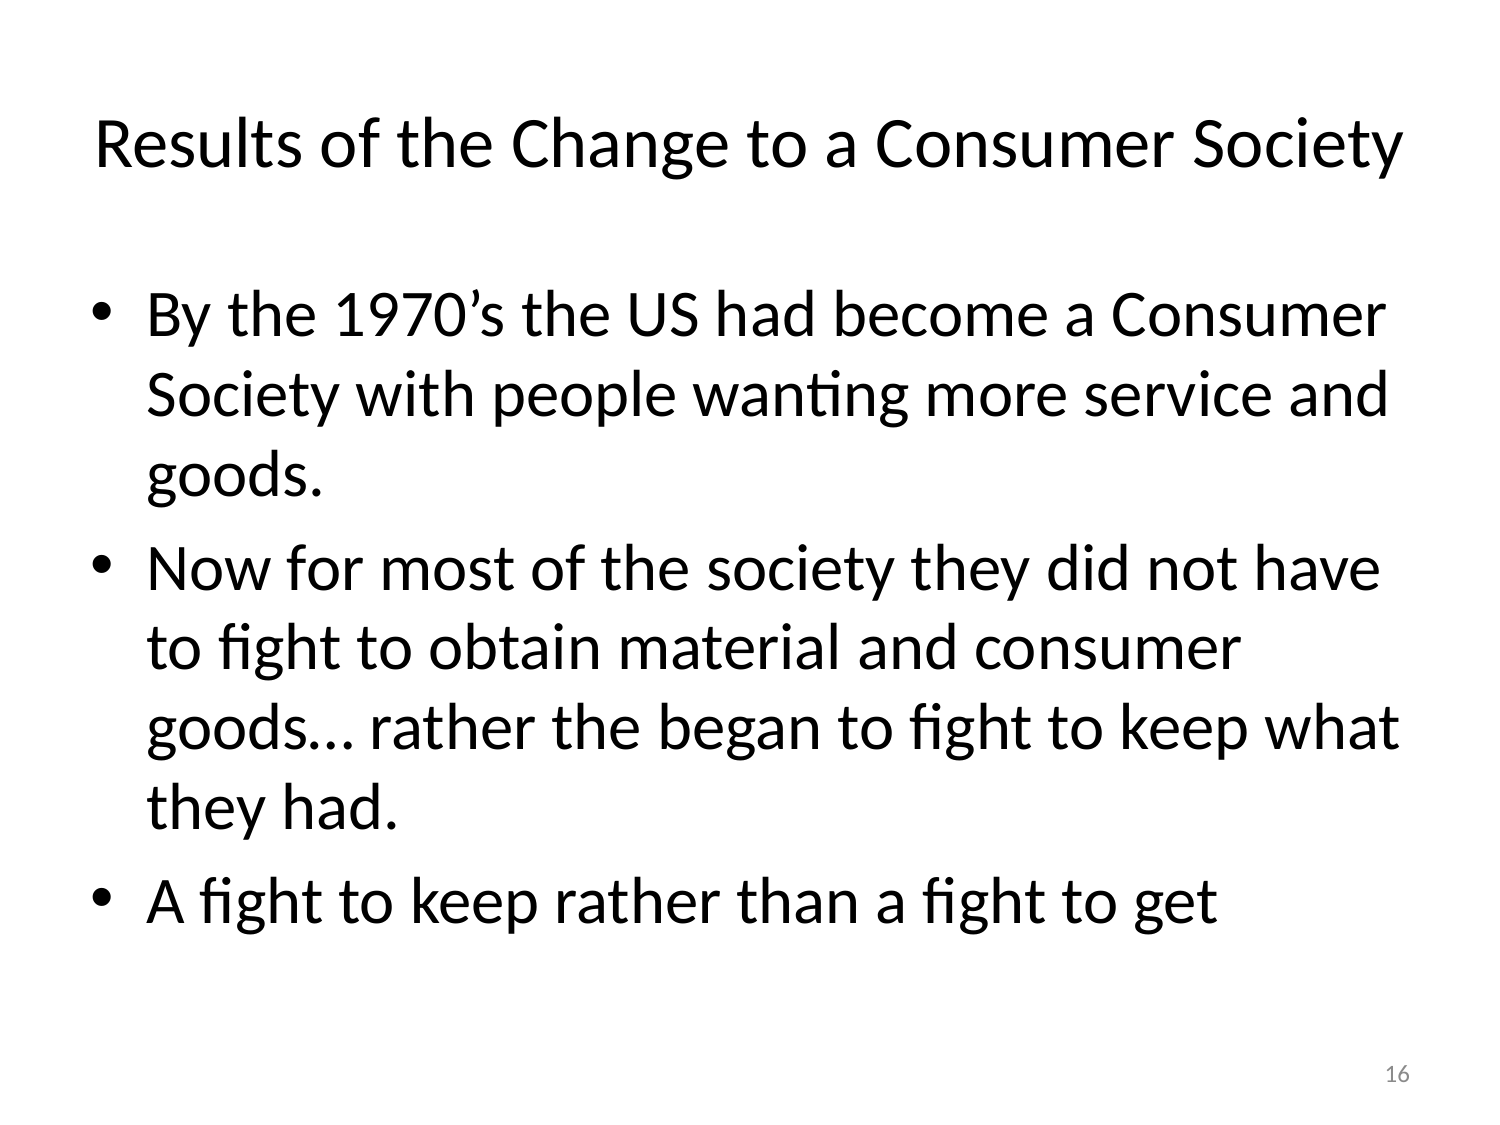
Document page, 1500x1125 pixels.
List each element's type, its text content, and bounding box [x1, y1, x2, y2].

list By the 1970’s the US had become a Consumer Society with people wanting more service and goods. Now for most of the society they did not have to fight to obtain material and consumer goods… rather the began to fight to keep what they had. A fight to keep rather than a fight to get [75, 262, 1425, 1005]
slide_number 16 [1074, 1042, 1425, 1103]
title Results of the Change to a Consumer Society [75, 45, 1425, 233]
